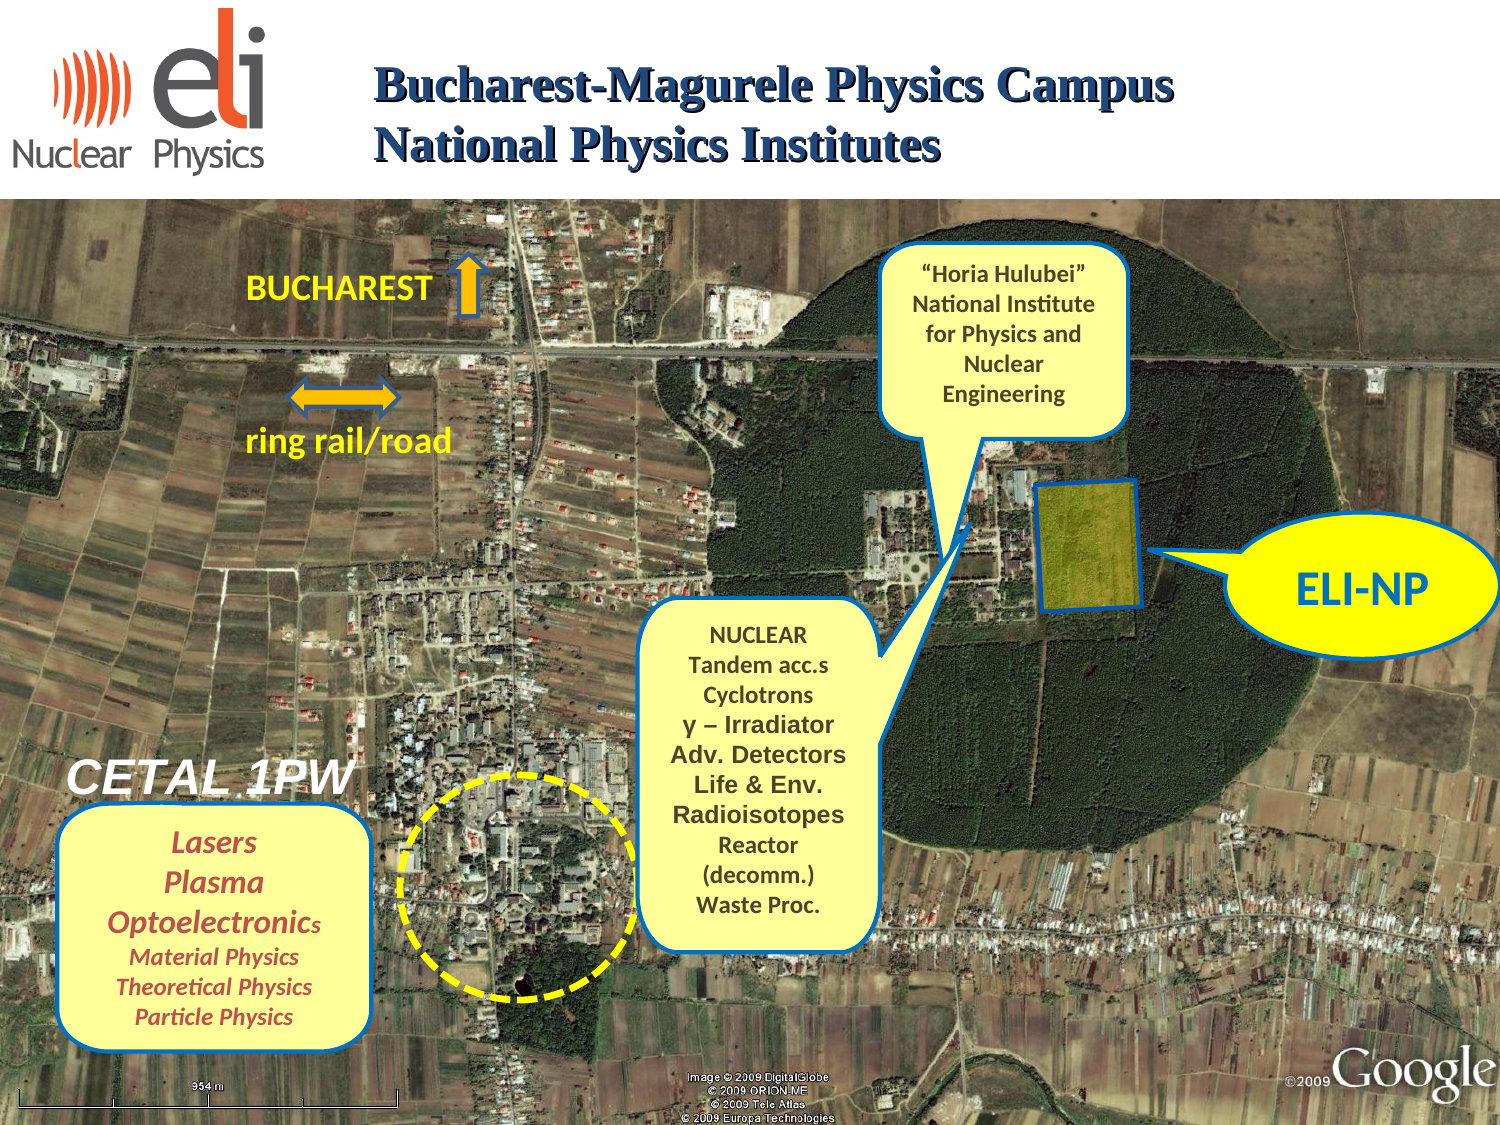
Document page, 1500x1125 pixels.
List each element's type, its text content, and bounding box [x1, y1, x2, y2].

picture [0, 8, 289, 185]
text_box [1035, 479, 1500, 659]
picture [0, 199, 1500, 1125]
text_box Bucharest-Magurele Physics Campus National Physics Institutes [359, 42, 1188, 178]
